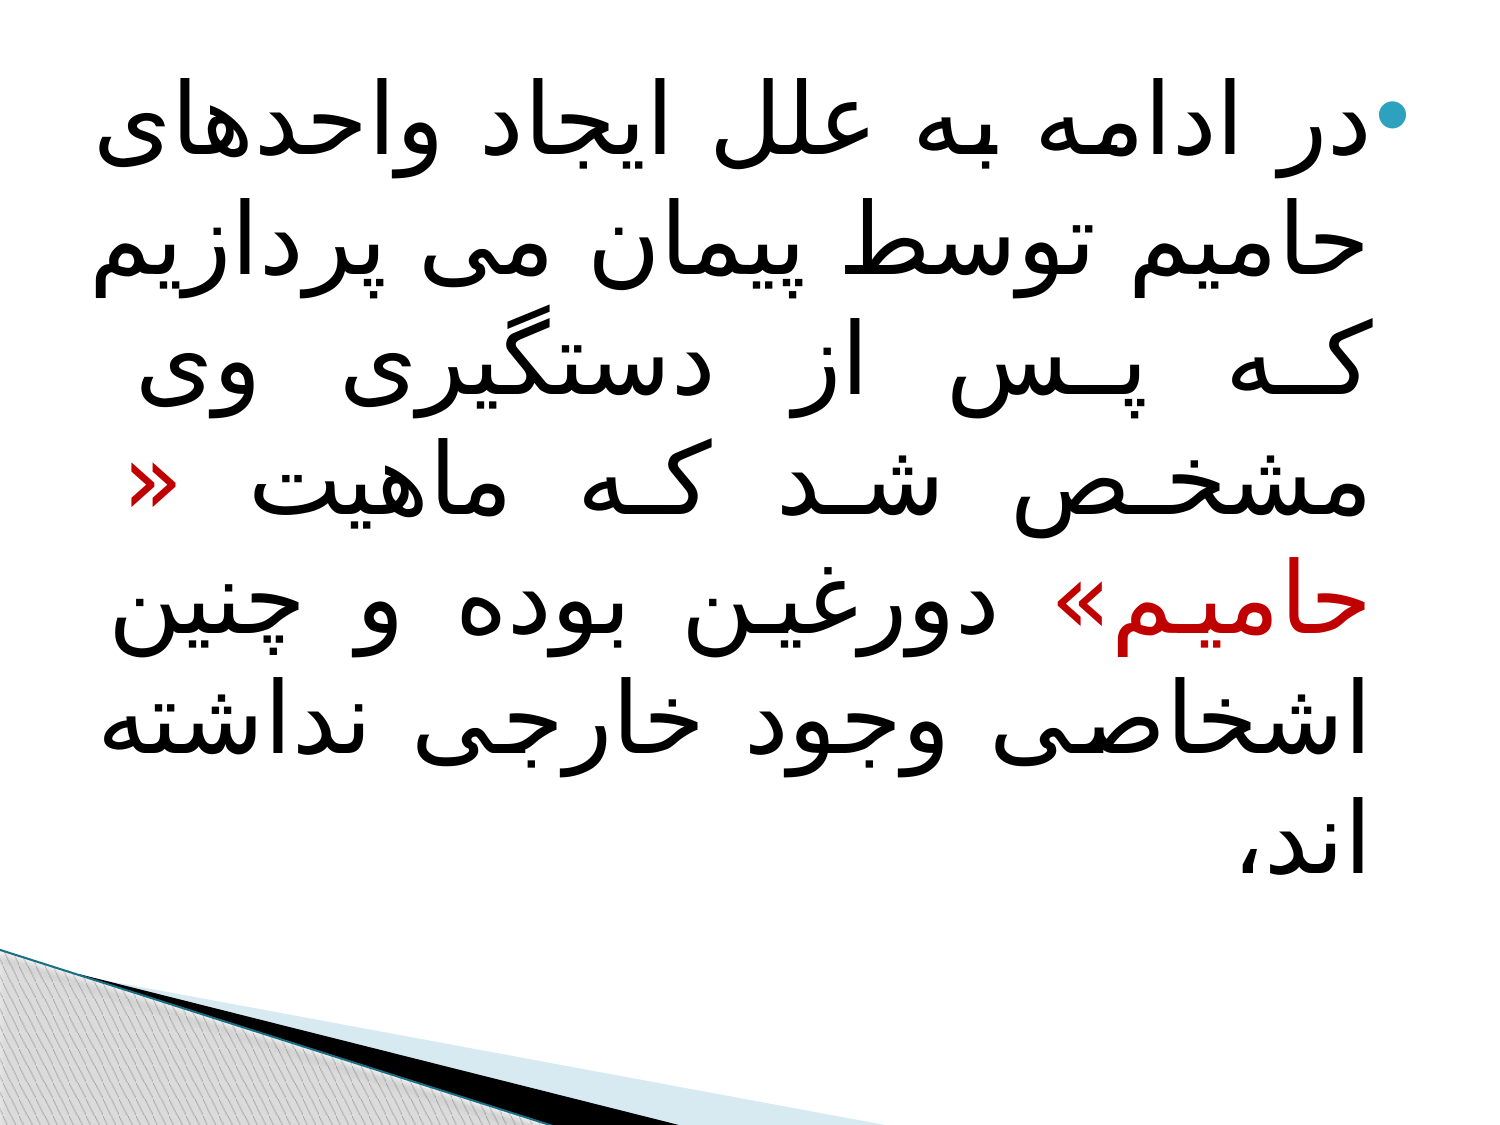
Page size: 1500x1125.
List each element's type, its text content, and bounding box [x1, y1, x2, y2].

list در ادامه به علل ایجاد واحدهای حامیم توسط پیمان می پردازیم که پس از دستگیری وی مشخص شد که ماهیت « حامیم» دورغین بوده و چنین اشخاصی وجود خارجی نداشته اند، [75, 46, 1425, 1005]
